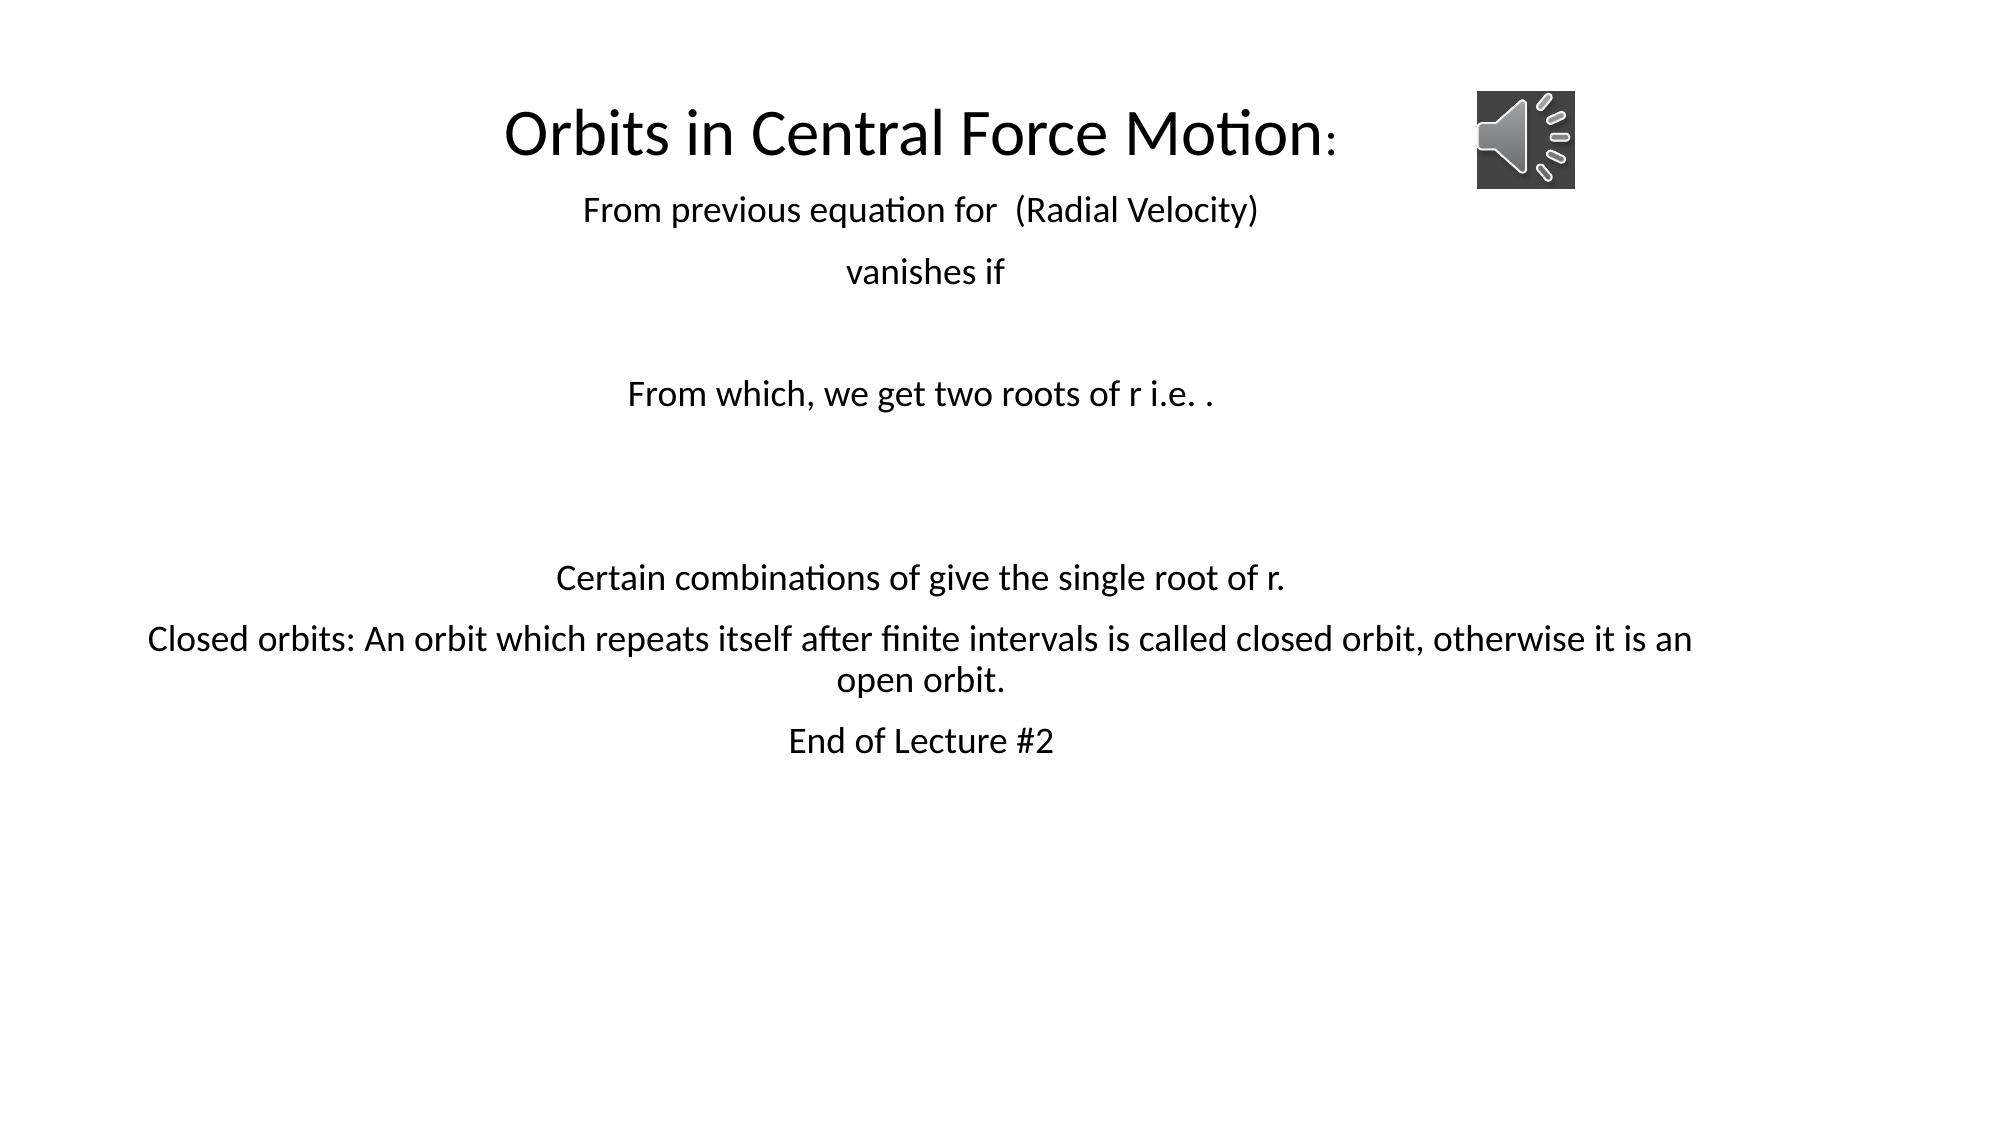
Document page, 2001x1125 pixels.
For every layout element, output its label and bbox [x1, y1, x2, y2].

picture [1476, 90, 1577, 191]
